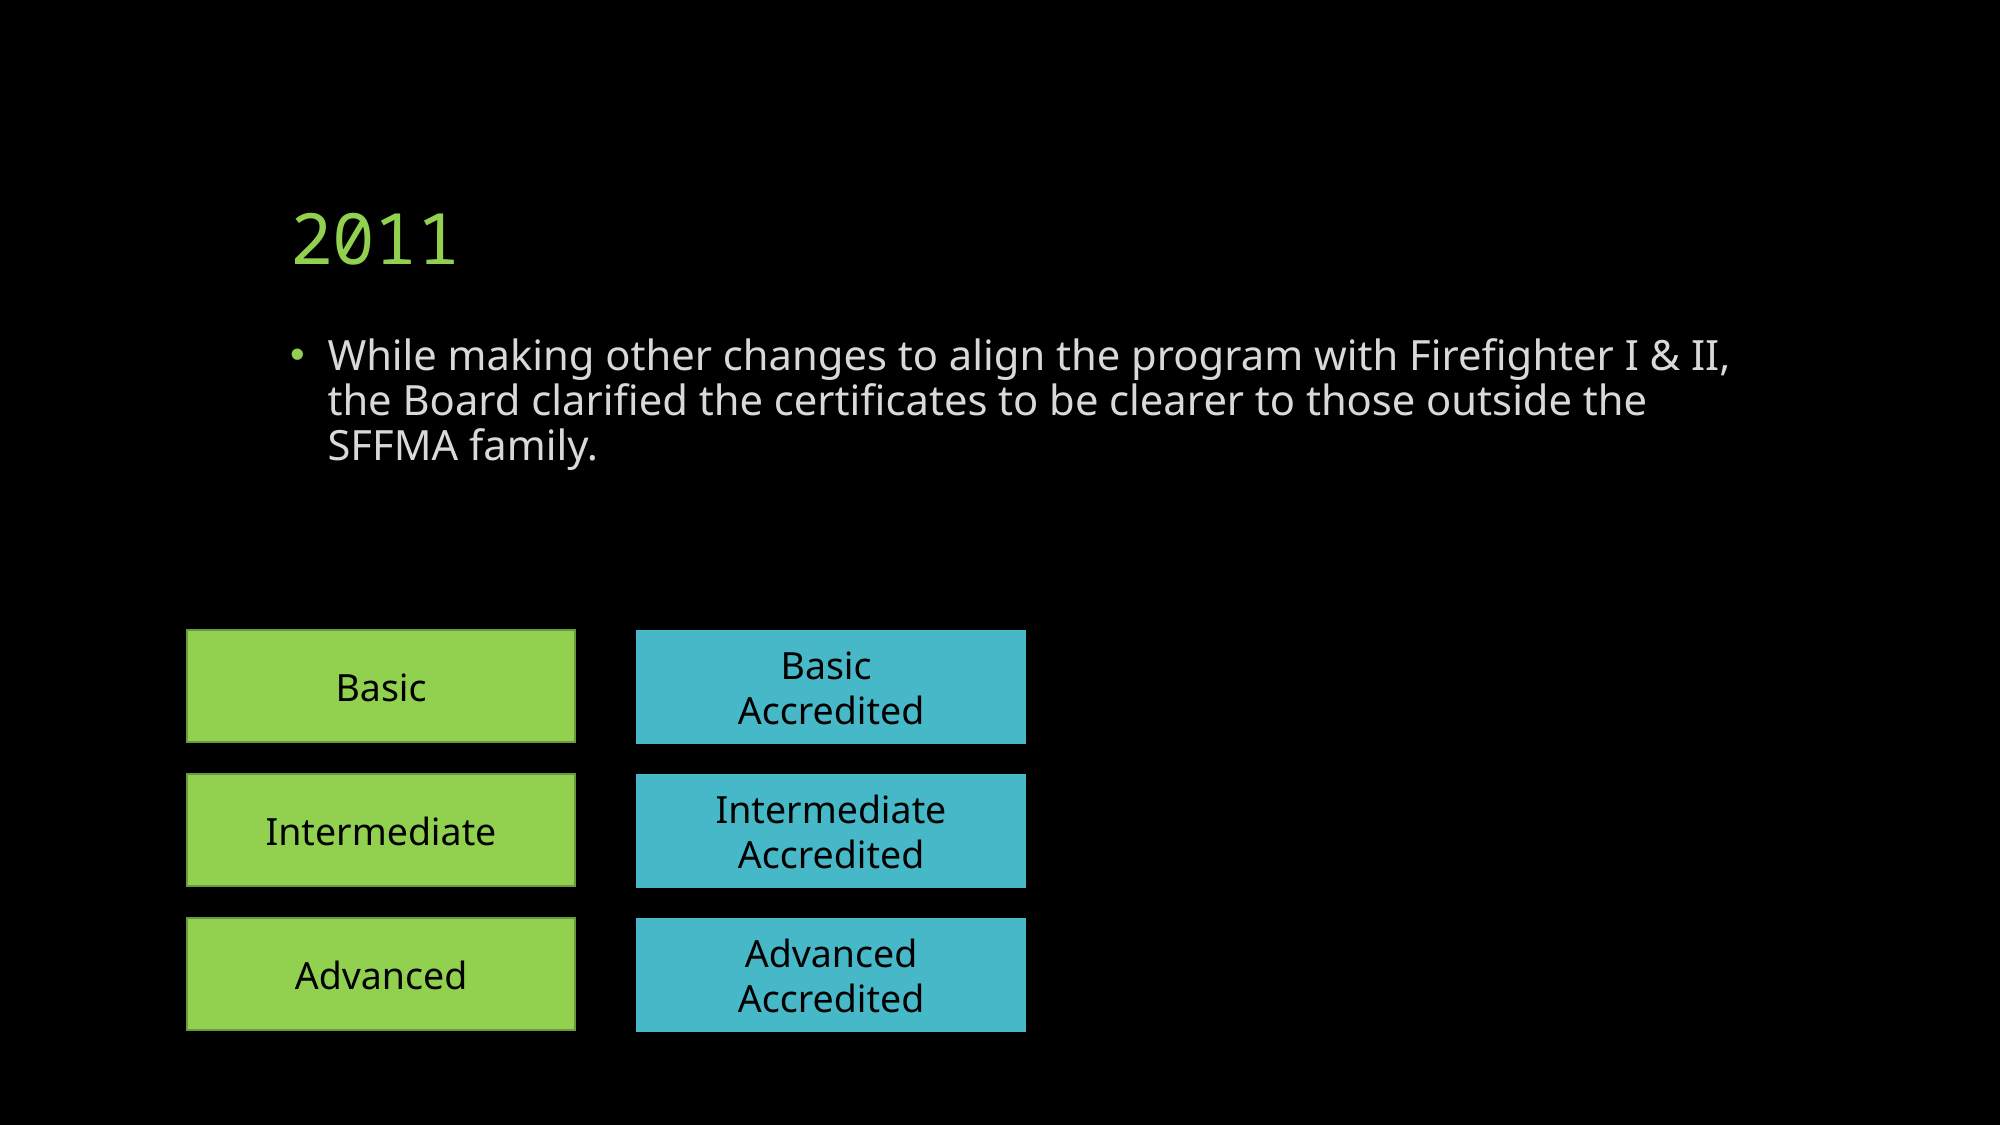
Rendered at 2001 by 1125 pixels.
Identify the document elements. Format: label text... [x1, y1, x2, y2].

text_box Advanced [186, 917, 576, 1031]
text_box Intermediate [186, 773, 576, 887]
text_box Intermediate Accredited [636, 774, 1026, 888]
text_box Basic Accredited [636, 630, 1026, 744]
text_box While making other changes to align the program with Firefighter I & II, the Board clarified the certificates to be clearer to those outside the SFFMA family. [274, 327, 1775, 597]
text_box Advanced Accredited [636, 918, 1026, 1032]
text_box 2011 [274, 99, 1775, 288]
text_box Basic [186, 629, 576, 743]
